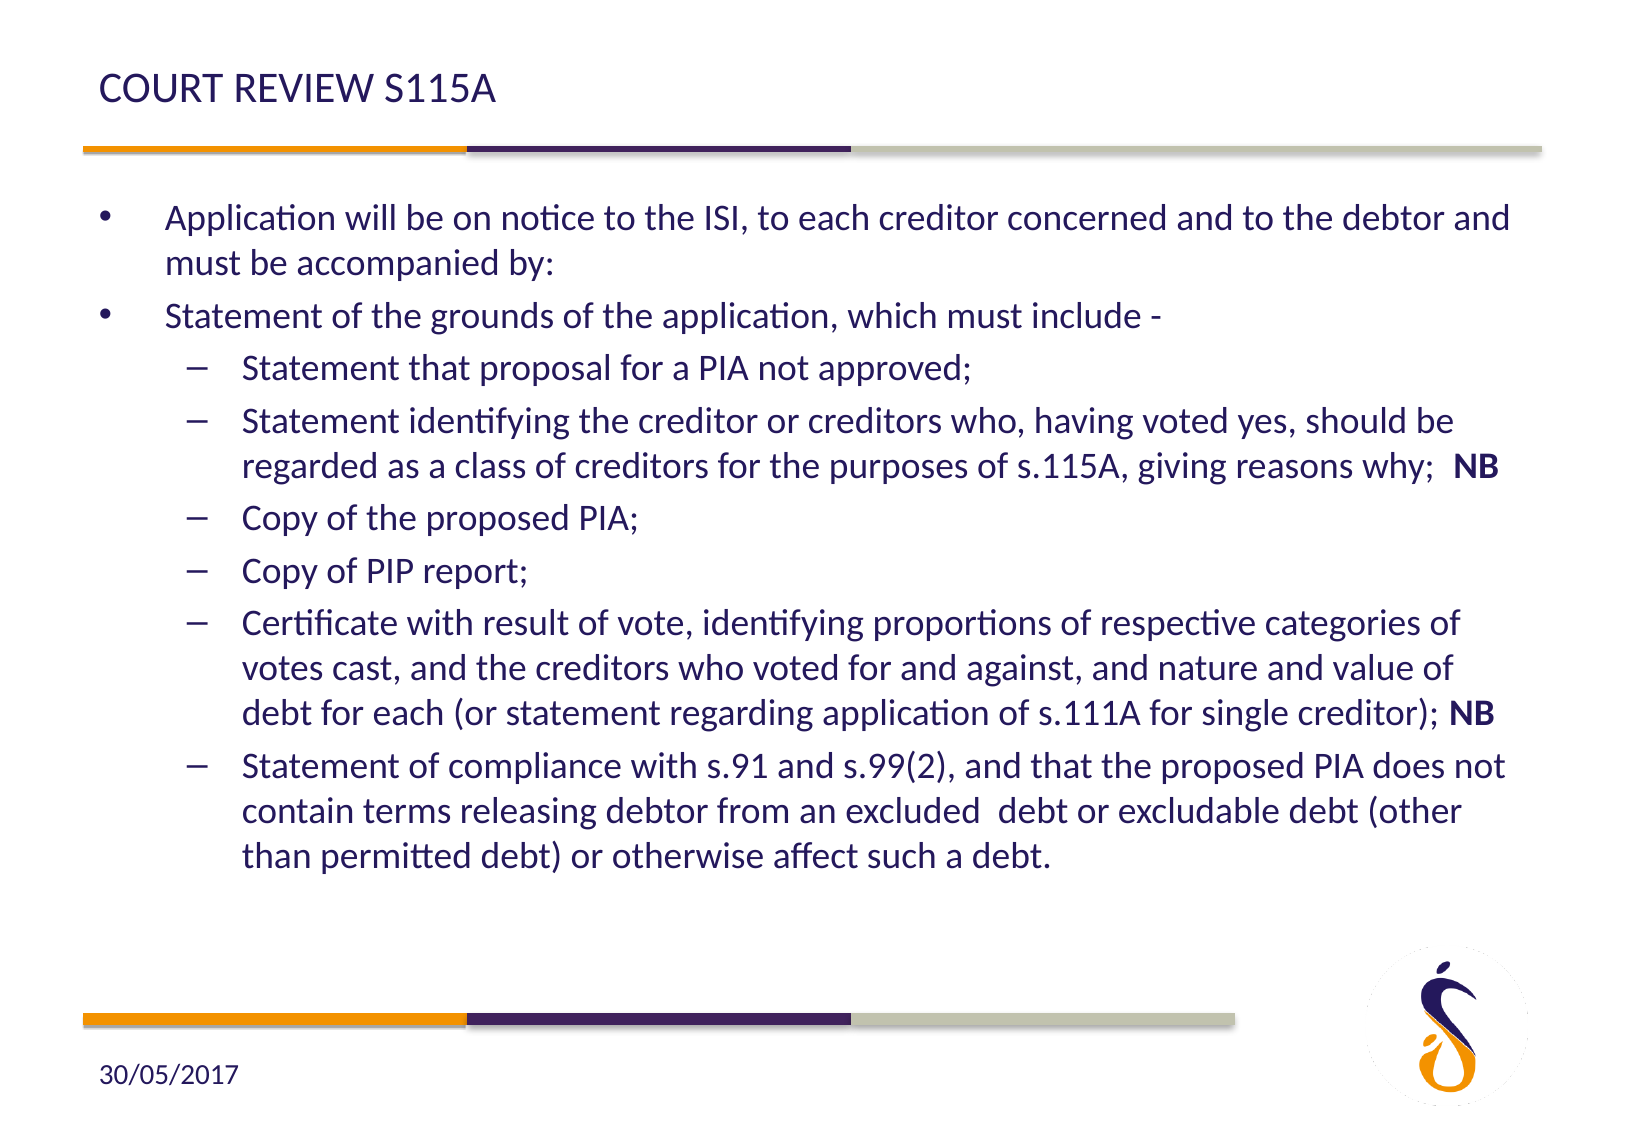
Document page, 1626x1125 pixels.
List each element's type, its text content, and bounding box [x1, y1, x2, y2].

list Application will be on notice to the ISI, to each creditor concerned and to the debtor and must be accompanied by: Statement of the grounds of the application, which must include - Statement that proposal for a PIA not approved; Statement identifying the creditor or creditors who, having voted yes, should be regarded as a class of creditors for the purposes of s.115A, giving reasons why; NB Copy of the proposed PIA; Copy of PIP report; Certificate with result of vote, identifying proportions of respective categories of votes cast, and the creditors who voted for and against, and nature and value of debt for each (or statement regarding application of s.111A for single creditor); NB Statement of compliance with s.91 and s.99(2), and that the proposed PIA does not contain terms releasing debtor from an excluded debt or excludable debt (other than permitted debt) or otherwise affect such a debt. [80, 184, 1544, 1059]
title Court Review S115a [81, 45, 1544, 126]
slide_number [81, 1042, 461, 1103]
picture [1365, 1059, 1528, 1106]
